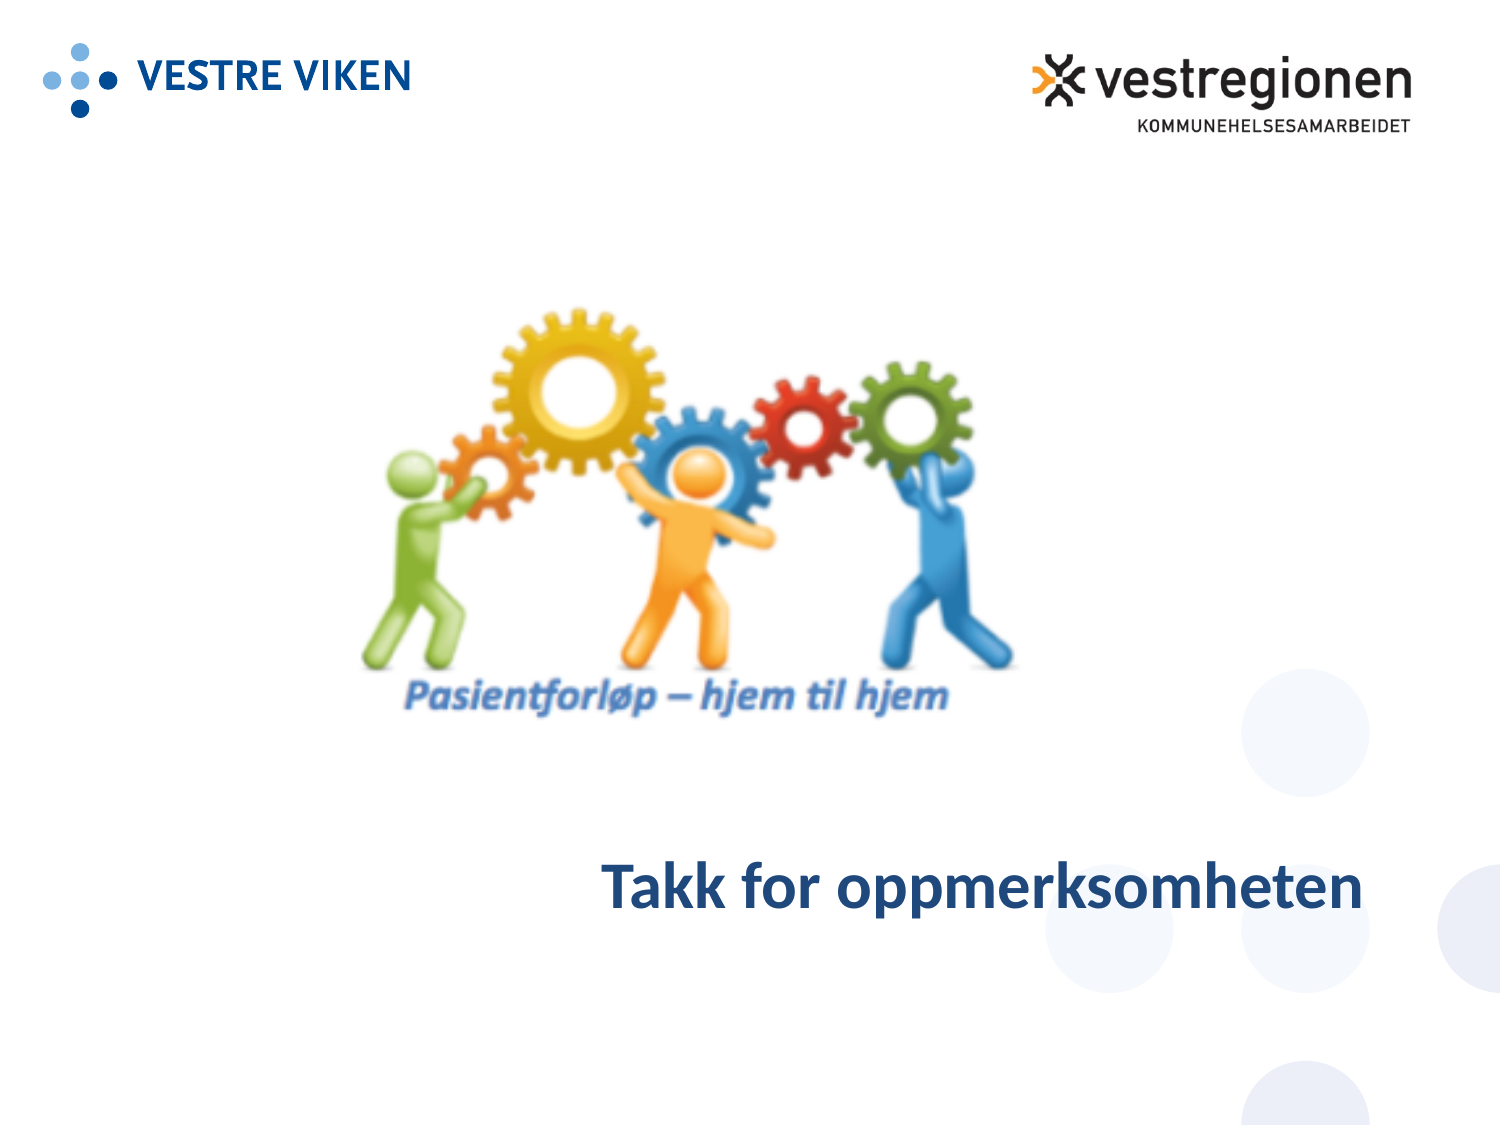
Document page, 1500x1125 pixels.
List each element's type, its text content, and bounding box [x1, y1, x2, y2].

picture [336, 263, 1049, 752]
text_box Takk for oppmerksomheten [555, 763, 1412, 1000]
picture [1009, 38, 1434, 162]
